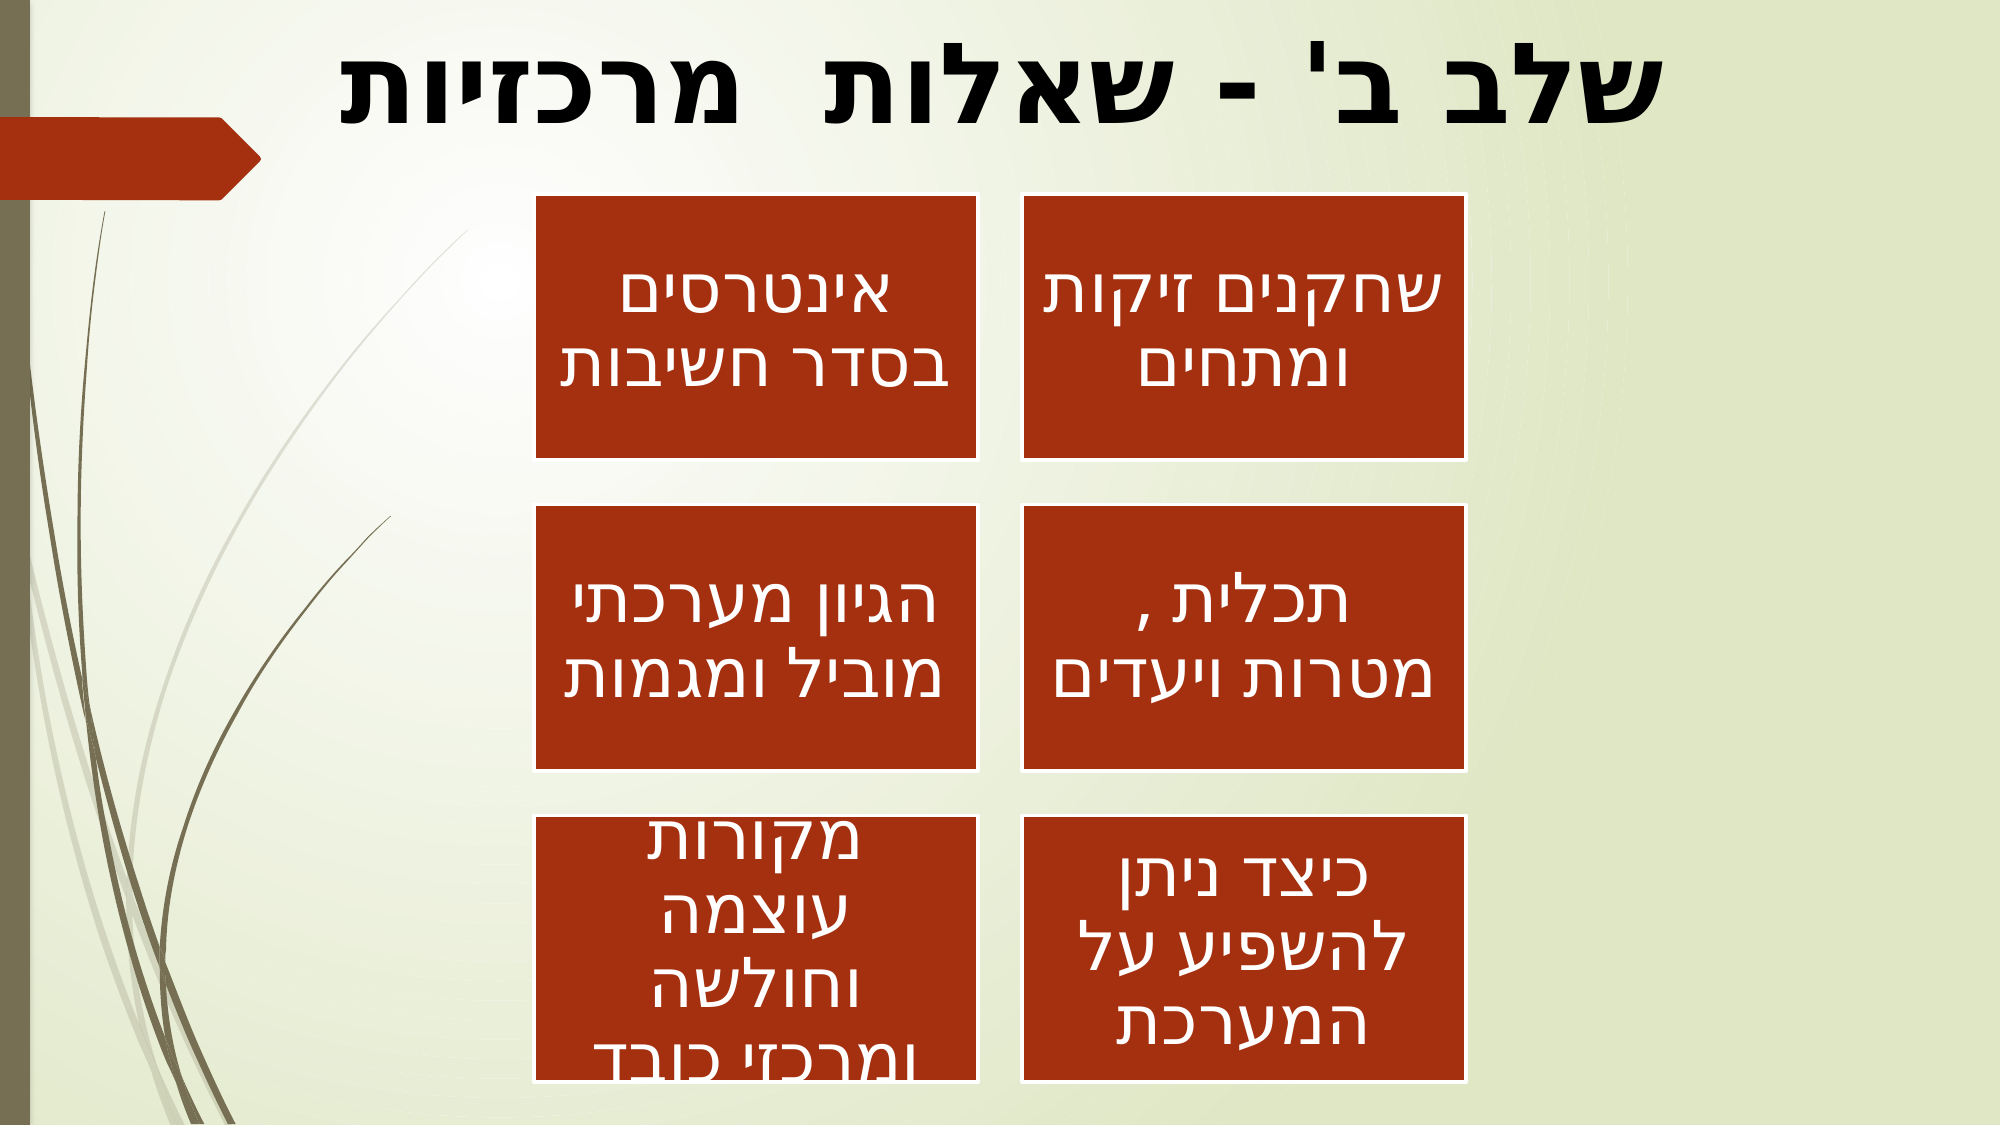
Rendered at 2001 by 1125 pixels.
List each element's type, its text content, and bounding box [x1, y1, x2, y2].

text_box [332, 193, 1667, 1083]
text_box שלב ב' - שאלות מרכזיות [30, 19, 1975, 156]
